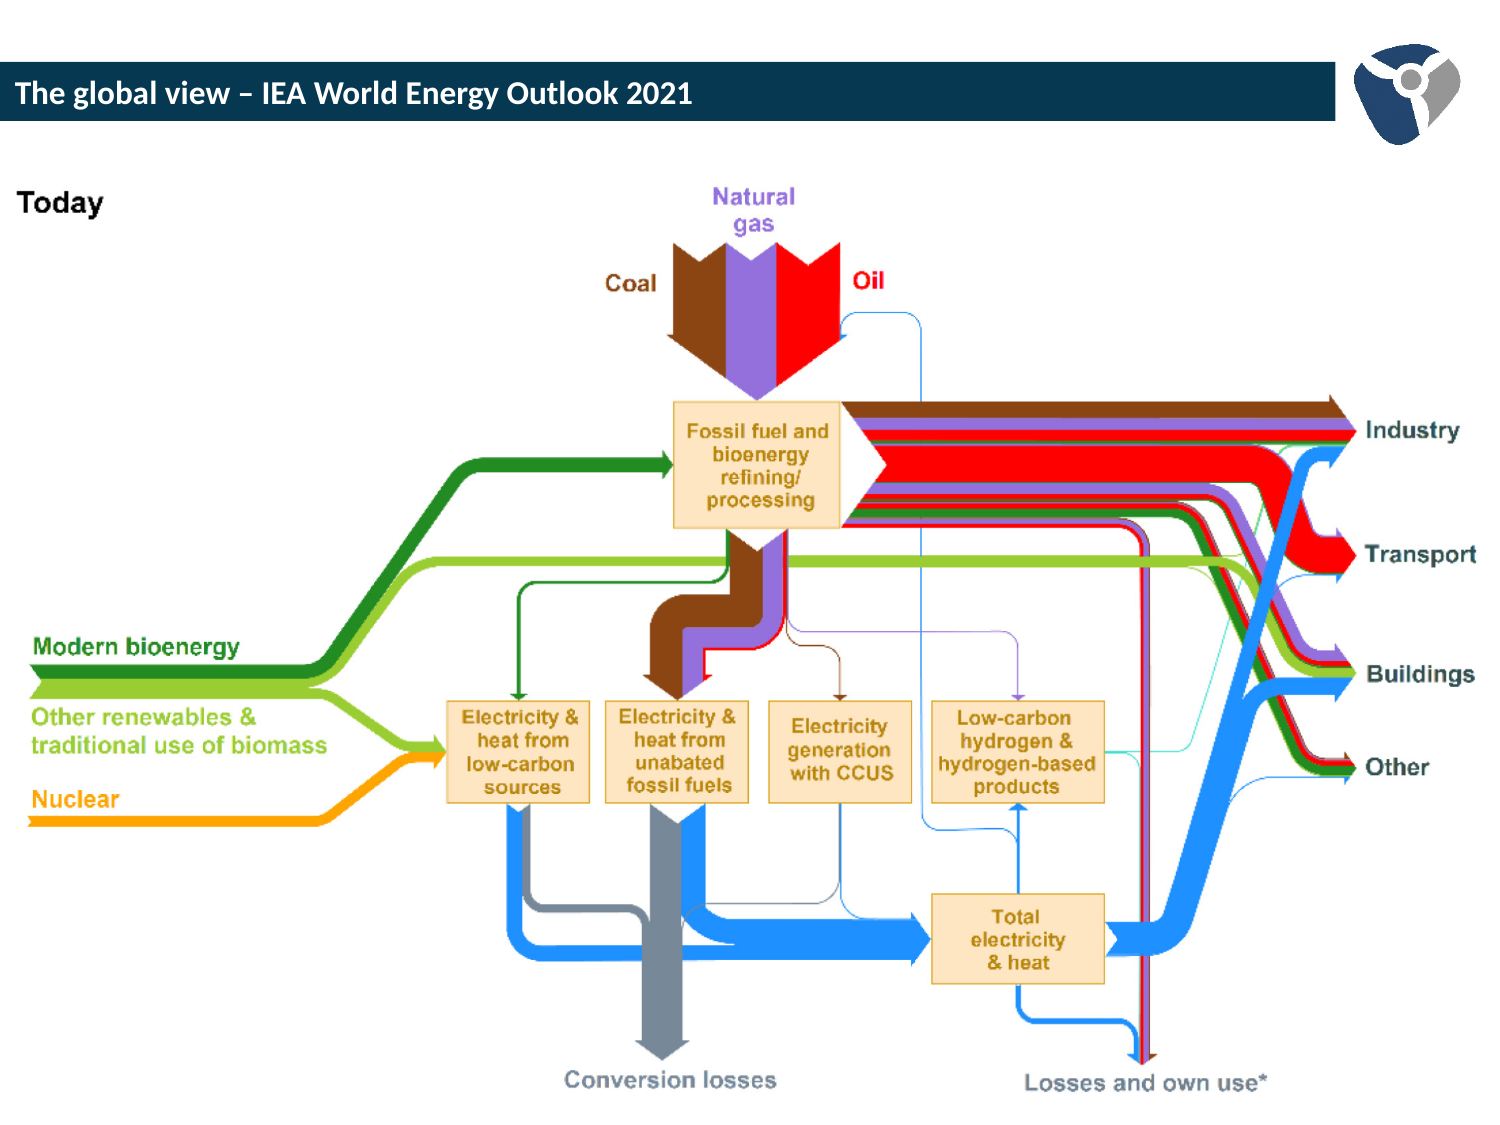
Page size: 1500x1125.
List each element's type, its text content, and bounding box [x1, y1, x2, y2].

picture [4, 171, 1496, 1115]
text_box The global view – IEA World Energy Outlook 2021 [0, 61, 1335, 121]
picture [1335, 22, 1476, 165]
